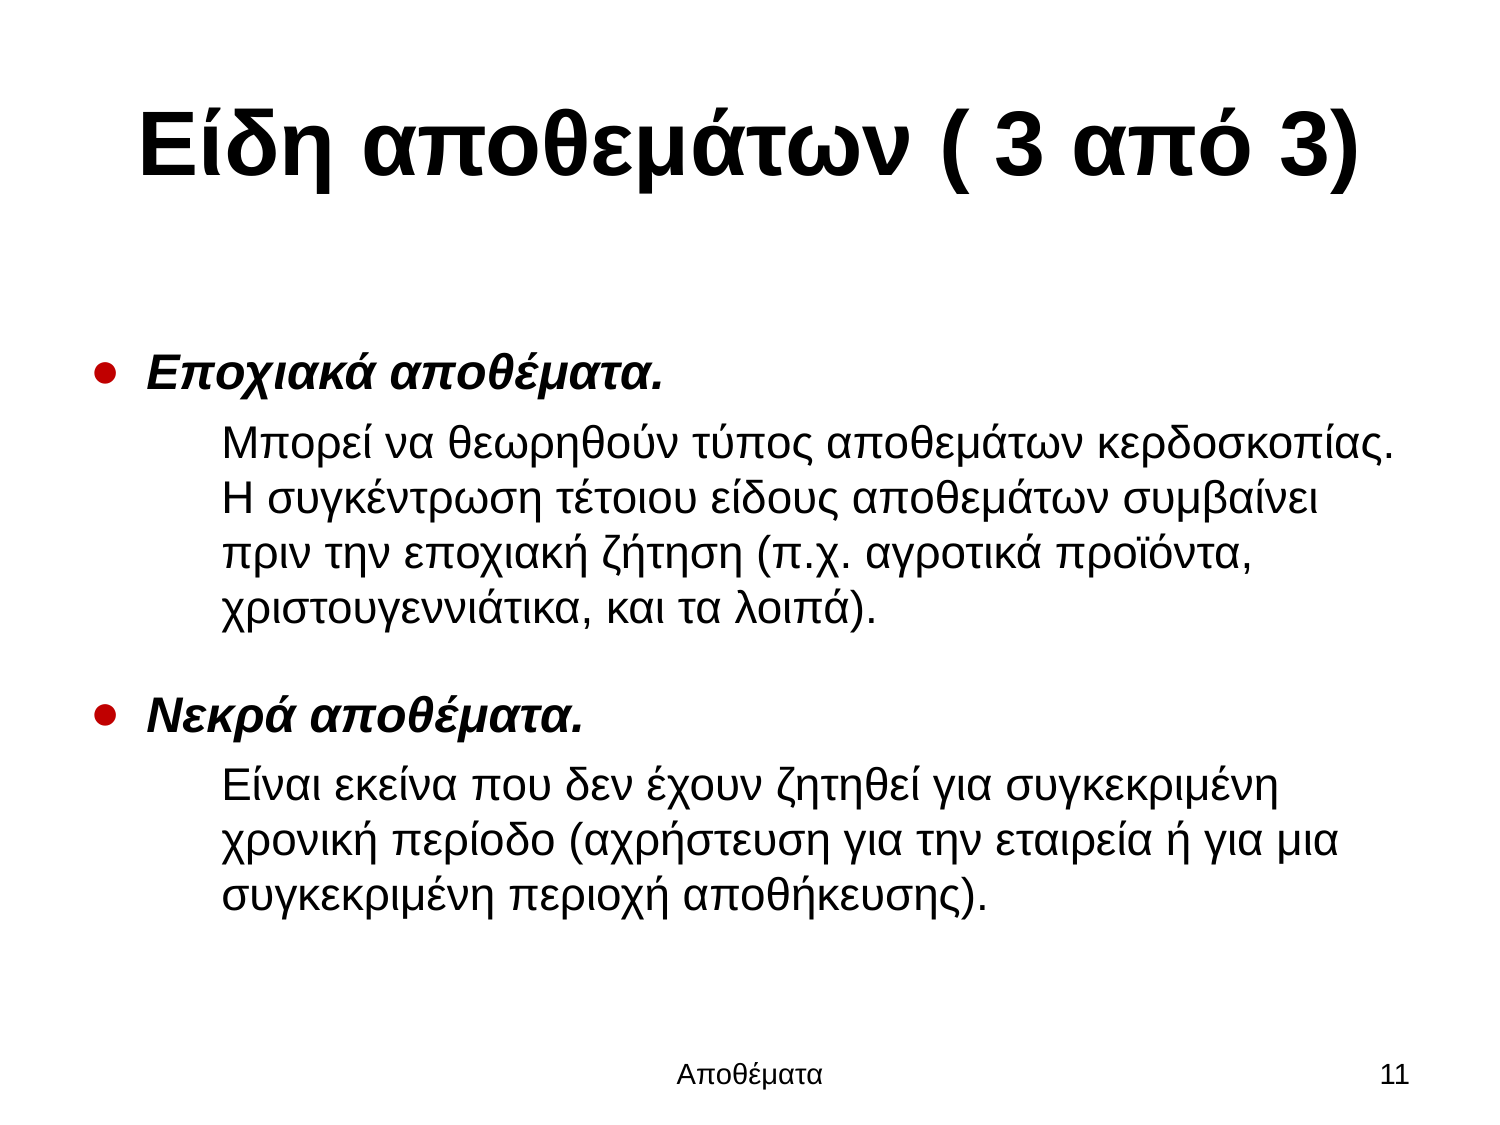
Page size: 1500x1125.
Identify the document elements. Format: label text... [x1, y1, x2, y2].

footer Αποθέματα [512, 1042, 988, 1103]
title Είδη αποθεμάτων ( 3 από 3) [75, 45, 1425, 233]
list Εποχιακά αποθέματα. Μπορεί να θεωρηθούν τύπος αποθεμάτων κερδοσκοπίας. Η συγκέντρωση τέτοιου είδους αποθεμάτων συμβαίνει πριν την εποχιακή ζήτηση (π.χ. αγροτικά προϊόντα, χριστουγεννιάτικα, και τα λοιπά). Νεκρά αποθέματα. Είναι εκείνα που δεν έχουν ζητηθεί για συγκεκριμένη χρονική περίοδο (αχρήστευση για την εταιρεία ή για μια συγκεκριμένη περιοχή αποθήκευσης). [75, 262, 1425, 1005]
slide_number 11 [1074, 1042, 1425, 1103]
